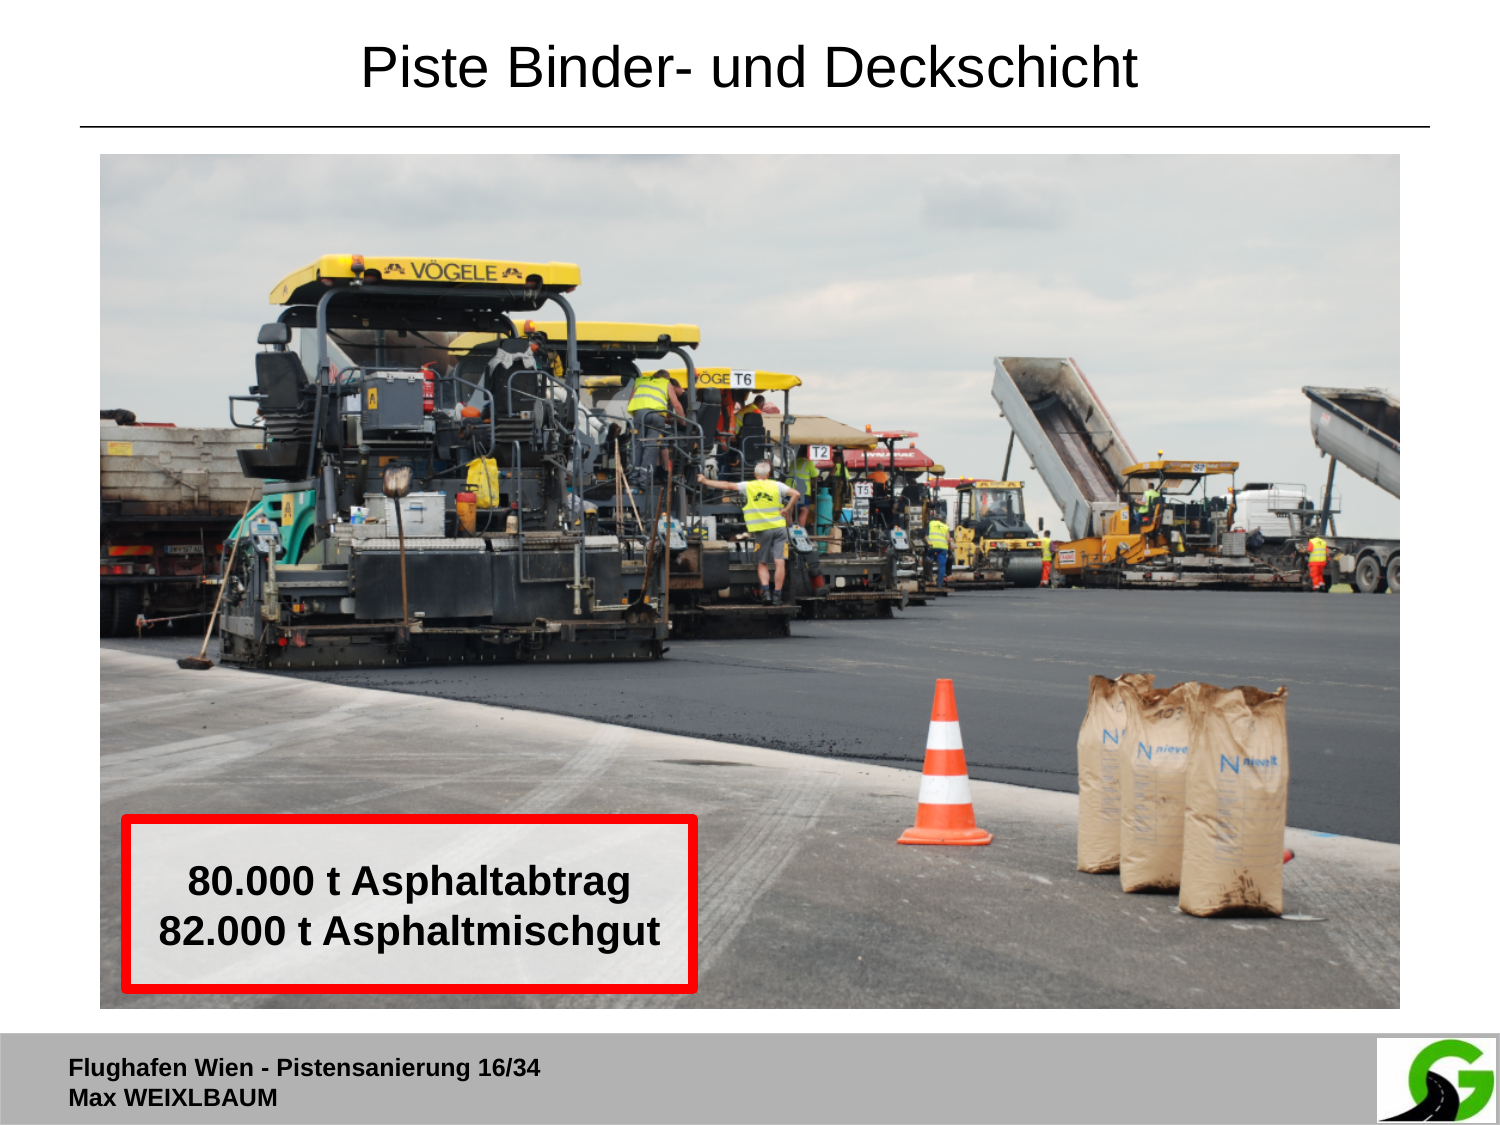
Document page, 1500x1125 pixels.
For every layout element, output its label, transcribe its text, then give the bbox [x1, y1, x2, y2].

picture [100, 154, 1400, 1009]
picture [1377, 1038, 1496, 1123]
title Piste Binder- und Deckschicht [0, 0, 1500, 128]
